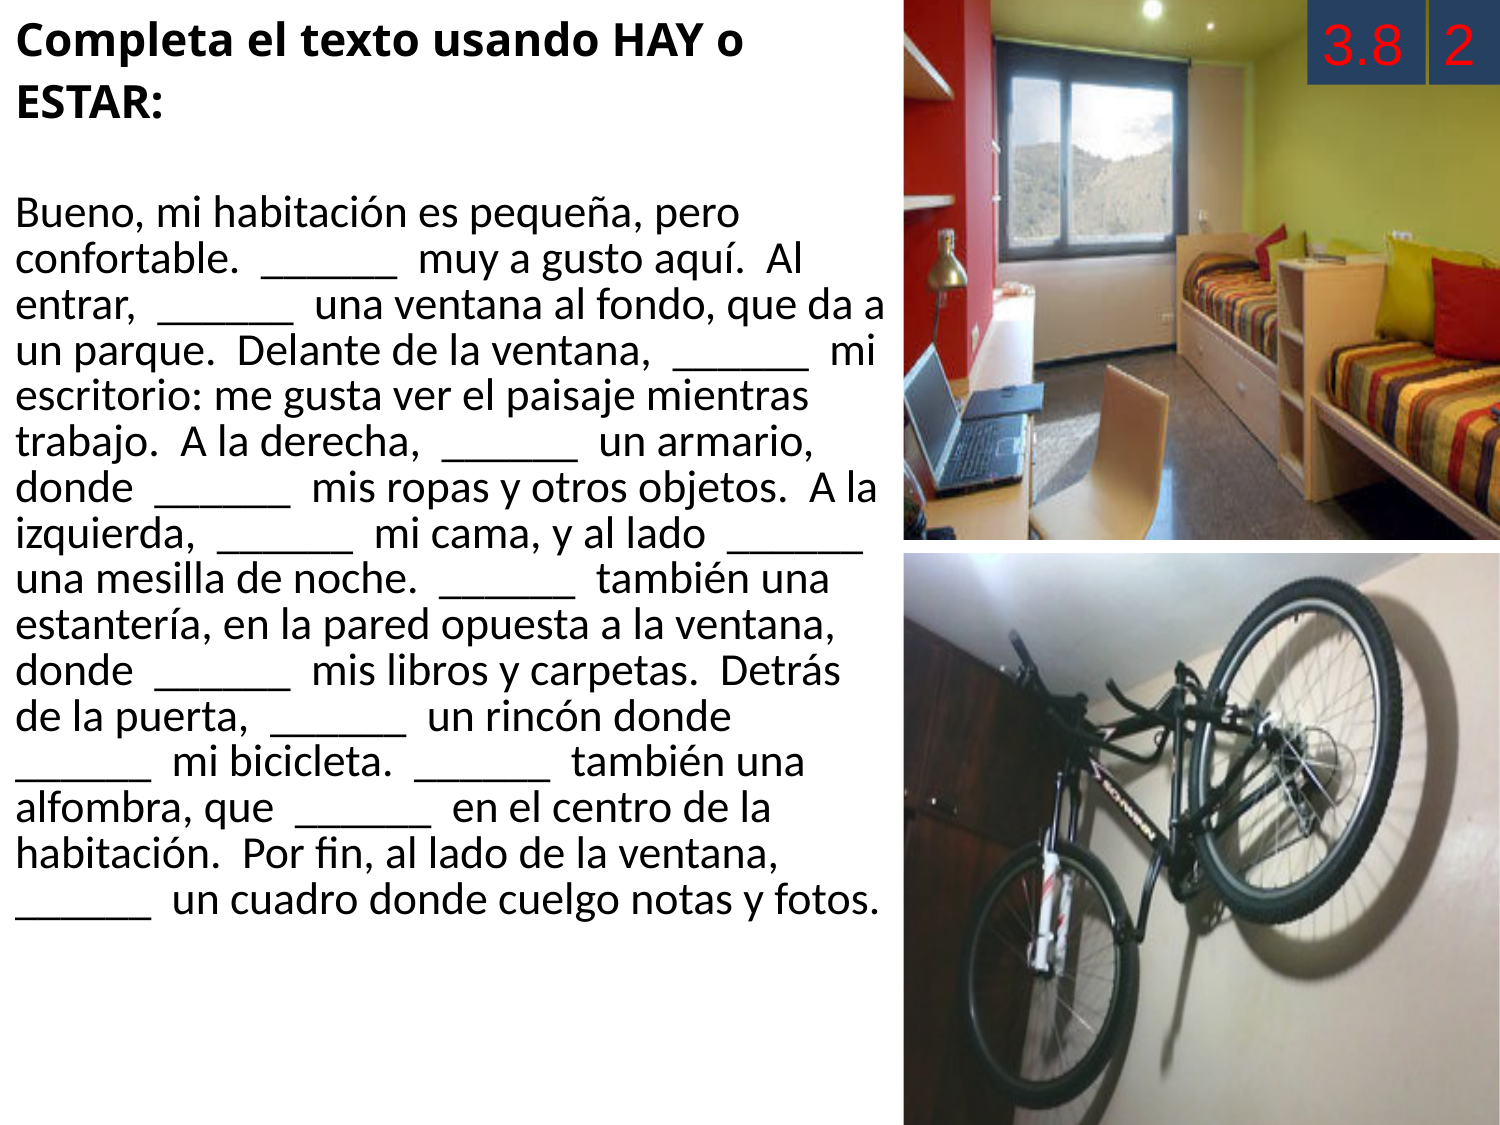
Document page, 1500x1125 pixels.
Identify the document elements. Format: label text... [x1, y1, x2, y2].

table_header Completa el texto usando HAY o ESTAR: [0, 0, 901, 140]
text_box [1307, 0, 1500, 87]
table_cell Bueno, mi habitación es pequeña, pero confortable. ______ muy a gusto aquí. Al entrar, ______ una ventana al fondo, que da a un parque. Delante de la ventana, ______ mi escritorio: me gusta ver el paisaje mientras trabajo. A la derecha, ______ un armario, donde ______ mis ropas y otros objetos. A la izquierda, ______ mi cama, y al lado ______ una mesilla de noche. ______ también una estantería, en la pared opuesta a la ventana, donde ______ mis libros y carpetas. Detrás de la puerta, ______ un rincón donde ______ mi bicicleta. ______ también una alfombra, que ______ en el centro de la habitación. Por fin, al lado de la ventana, ______ un cuadro donde cuelgo notas y fotos. [0, 140, 898, 933]
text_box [903, 0, 1500, 1125]
